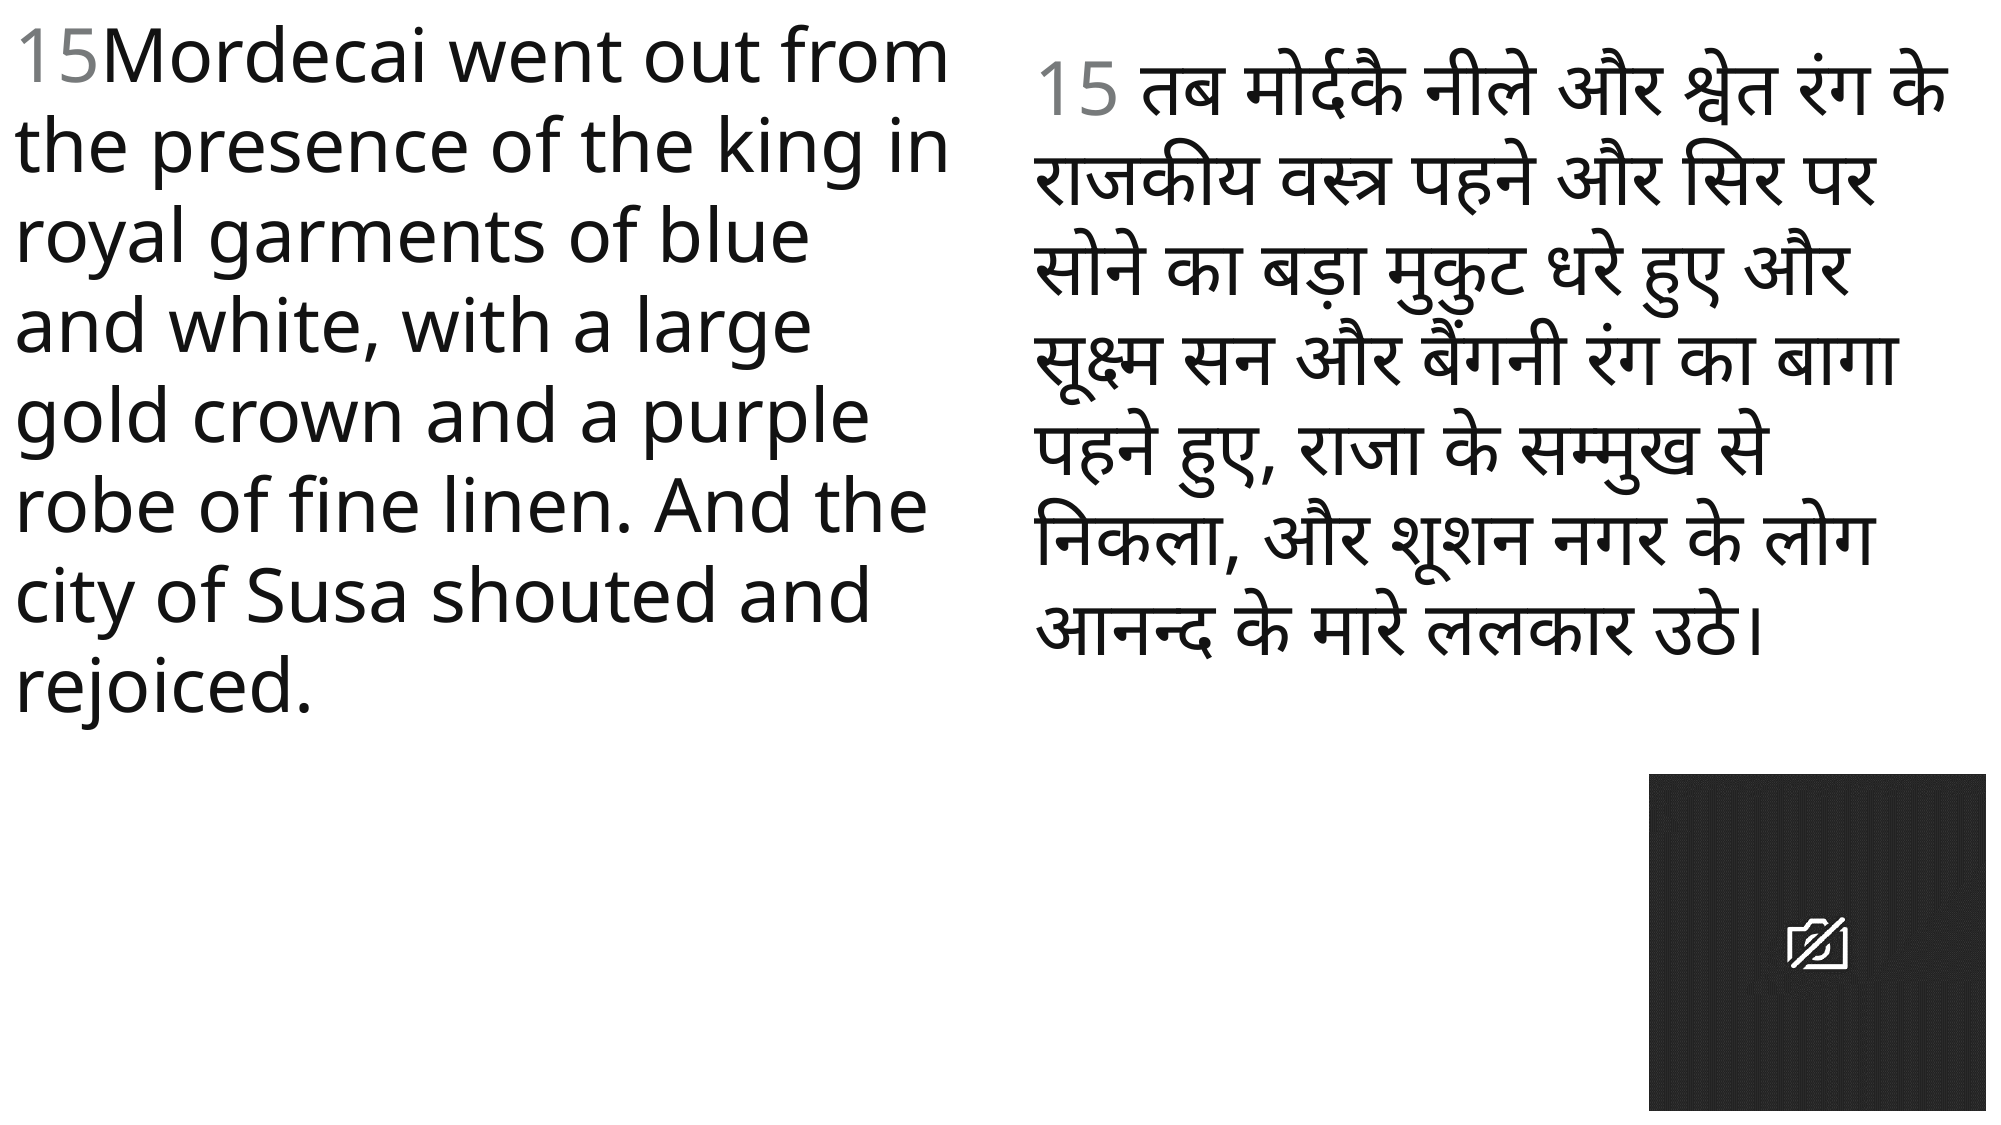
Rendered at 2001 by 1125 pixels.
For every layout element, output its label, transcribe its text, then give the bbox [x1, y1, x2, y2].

text_box 15Mordecai went out from the presence of the king in royal garments of blue and white, with a large gold crown and a purple robe of fine linen. And the city of Susa shouted and rejoiced. [0, 0, 981, 1125]
text_box 15 तब मोर्दकै नीले और श्वेत रंग के राजकीय वस्त्र पहने और सिर पर सोने का बड़ा मुकुट धरे हुए और सूक्ष्म सन और बैंगनी रंग का बागा पहने हुए, राजा के सम्मुख से निकला, और शूशन नगर के लोग आनन्द के मारे ललकार उठे। [1019, 33, 2000, 1092]
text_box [1648, 773, 1987, 1112]
